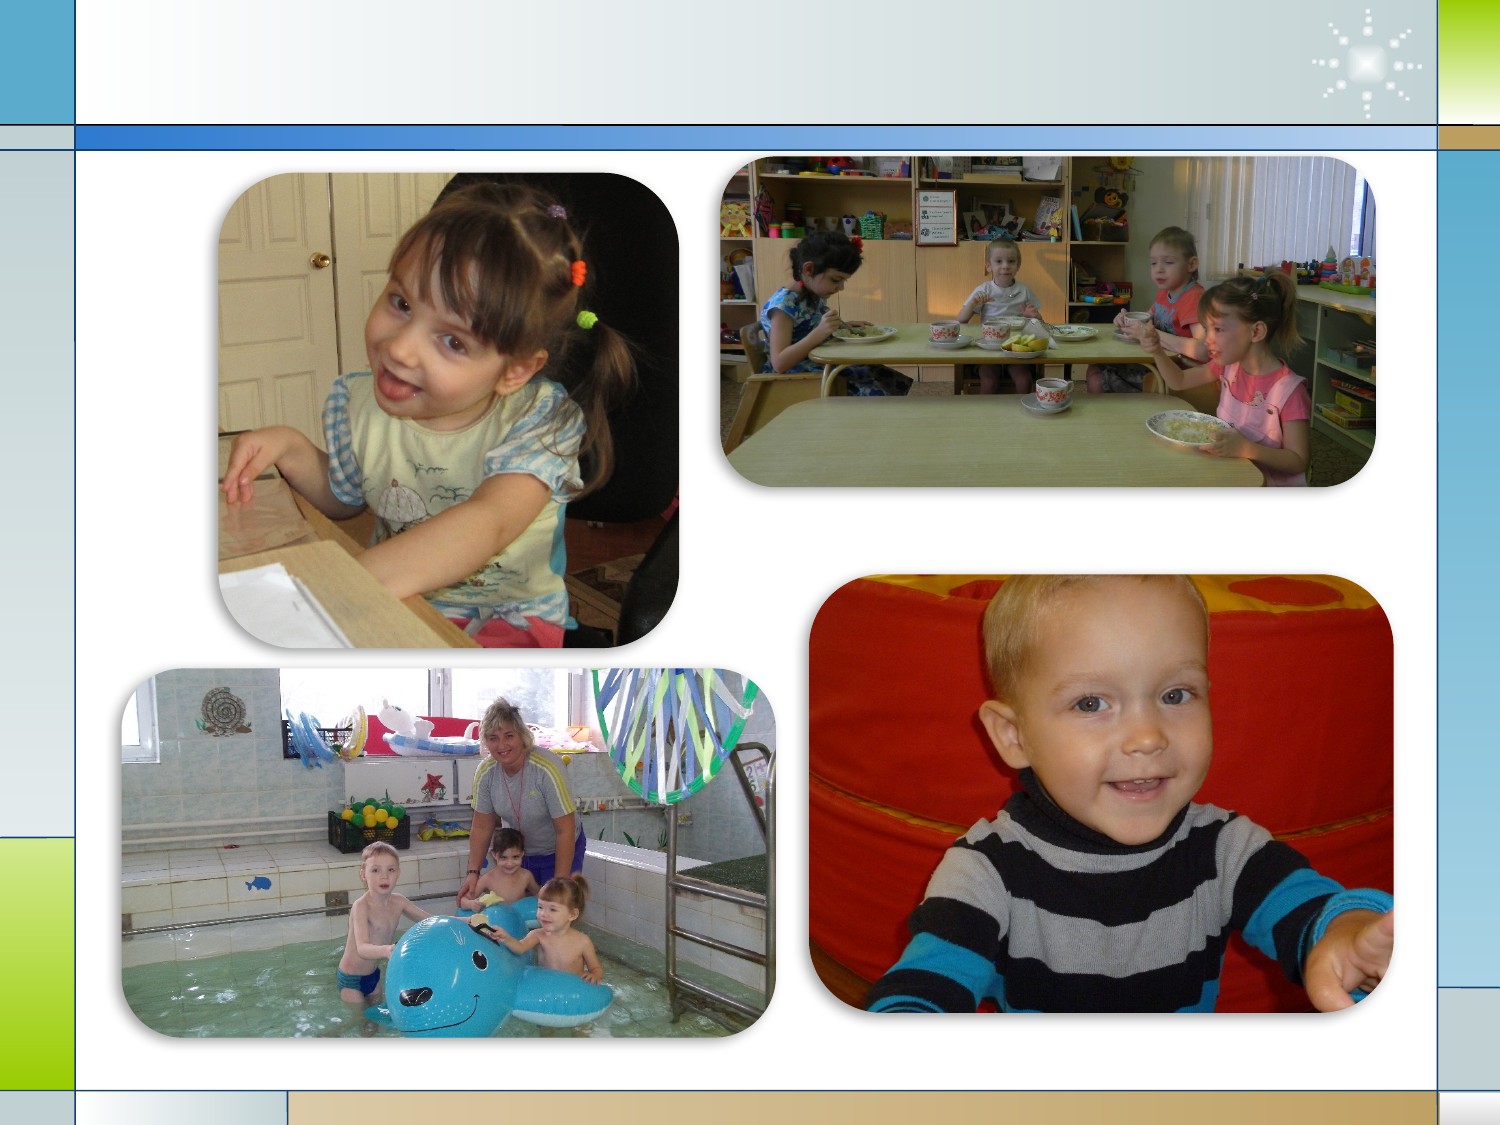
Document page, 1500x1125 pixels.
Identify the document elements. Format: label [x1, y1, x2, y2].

picture [121, 668, 777, 1038]
picture [720, 156, 1377, 488]
picture [808, 574, 1394, 1014]
picture [218, 172, 680, 649]
